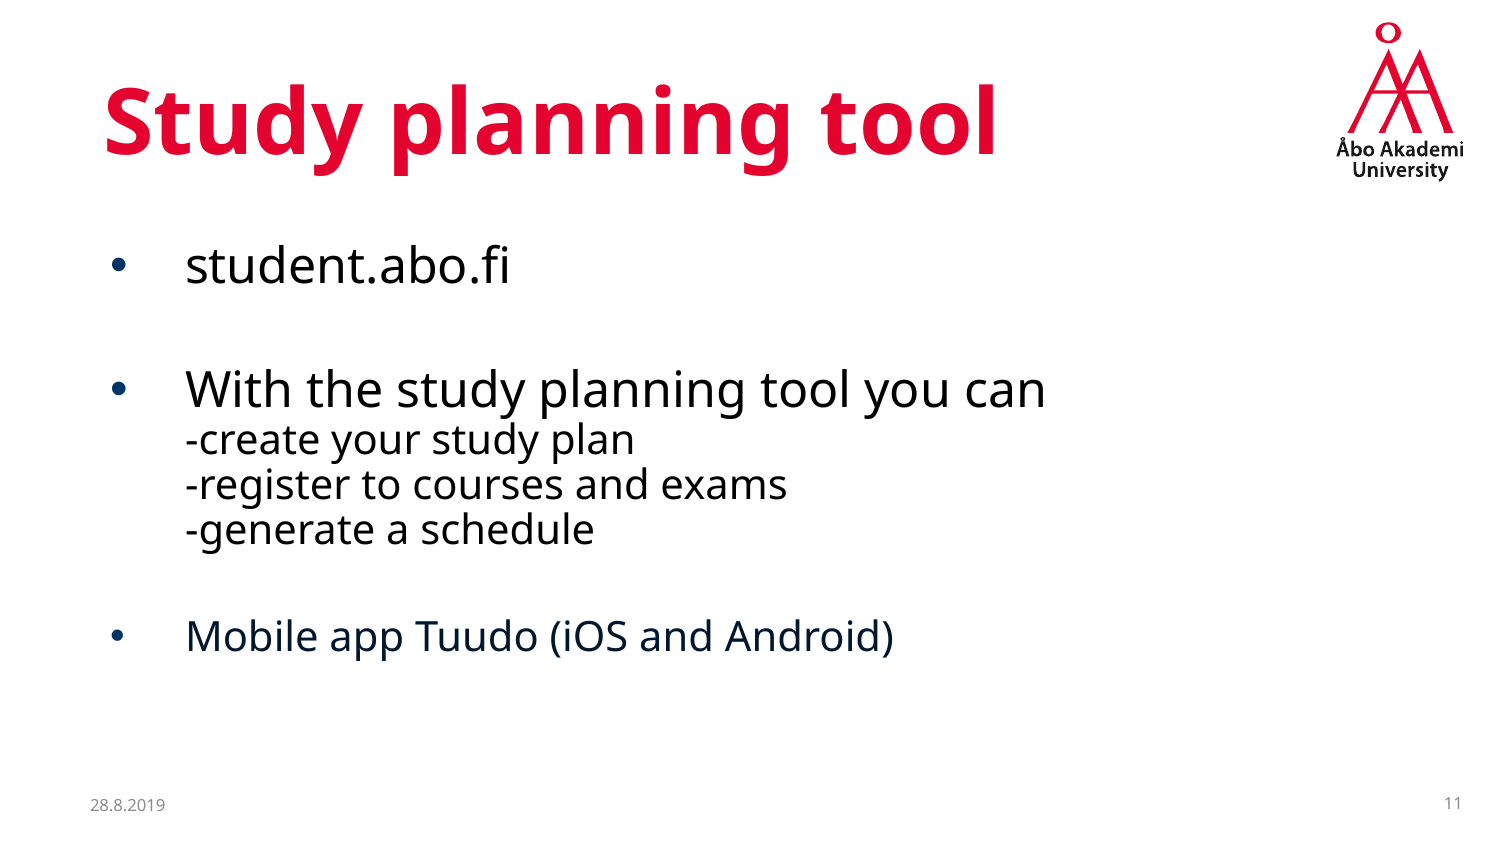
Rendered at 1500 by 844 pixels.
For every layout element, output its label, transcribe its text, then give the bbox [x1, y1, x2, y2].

slide_number 11 [1128, 782, 1478, 827]
title Study planning tool [88, 55, 1439, 196]
list student.abo.fi With the study planning tool you can -create your study plan -register to courses and exams -generate a schedule Mobile app Tuudo (iOS and Android) [76, 232, 1427, 765]
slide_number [75, 782, 425, 827]
